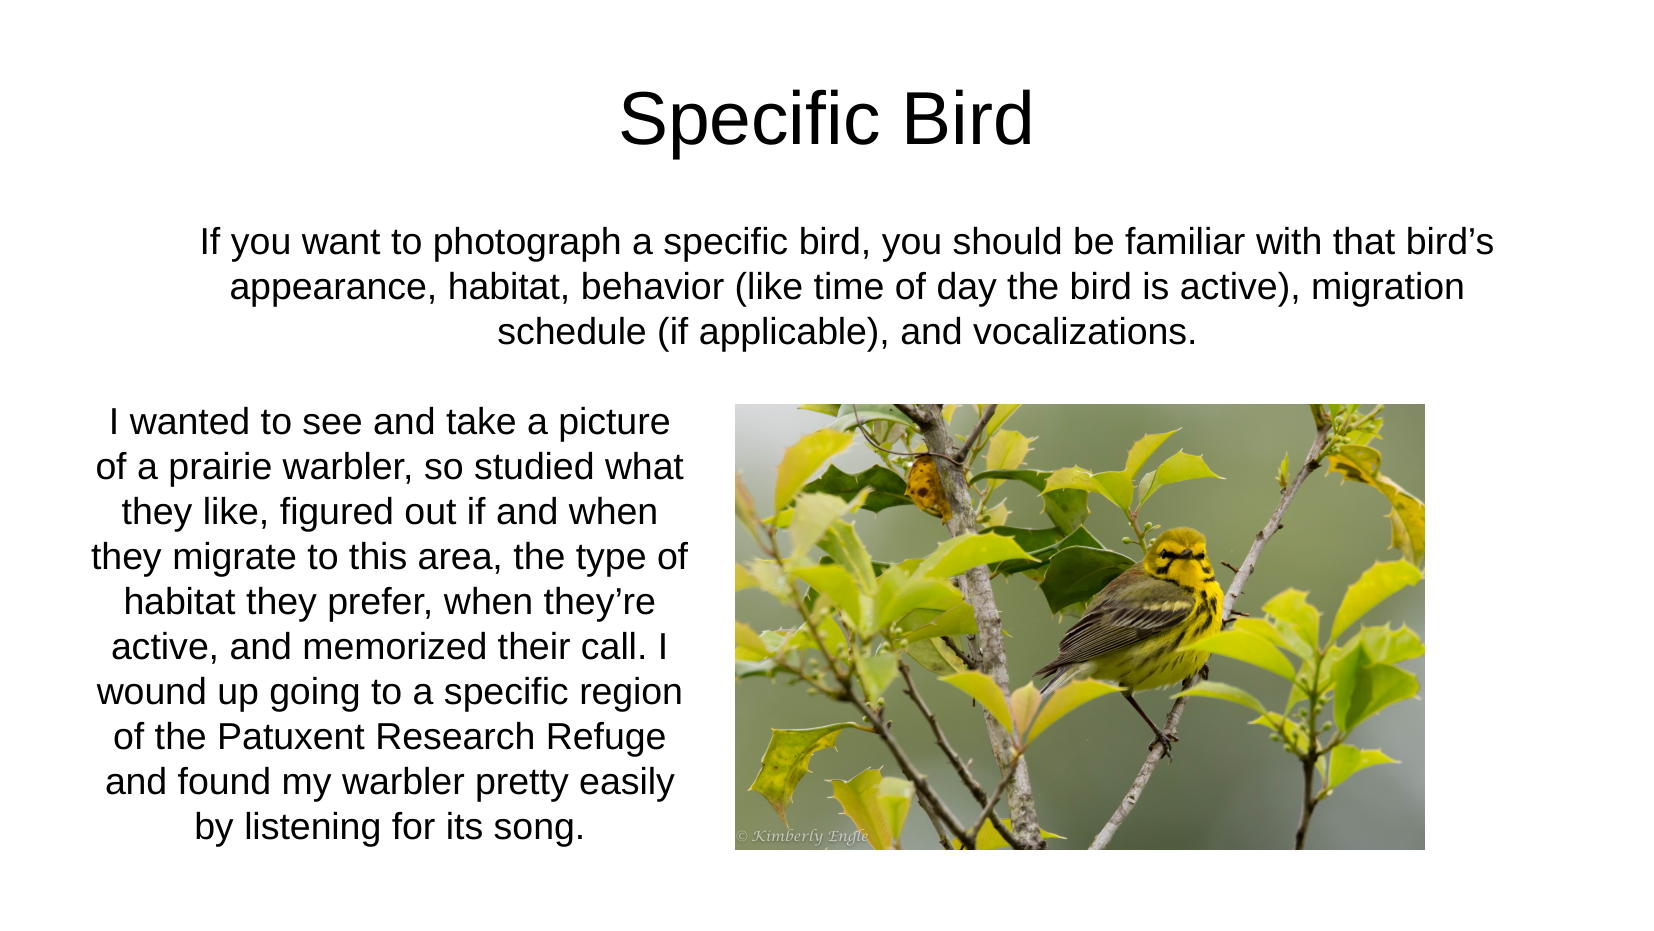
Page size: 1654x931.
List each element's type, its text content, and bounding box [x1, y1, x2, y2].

text_box If you want to photograph a specific bird, you should be familiar with that bird’s appearance, habitat, behavior (like time of day the bird is active), migration schedule (if applicable), and vocalizations. [135, 210, 1560, 360]
picture [734, 404, 1426, 850]
text_box I wanted to see and take a picture of a prairie warbler, so studied what they like, figured out if and when they migrate to this area, the type of habitat they prefer, when they’re active, and memorized their call. I wound up going to a specific region of the Patuxent Research Refuge and found my warbler pretty easily by listening for its song. [75, 389, 705, 876]
text_box Specific Bird [82, 37, 1571, 193]
